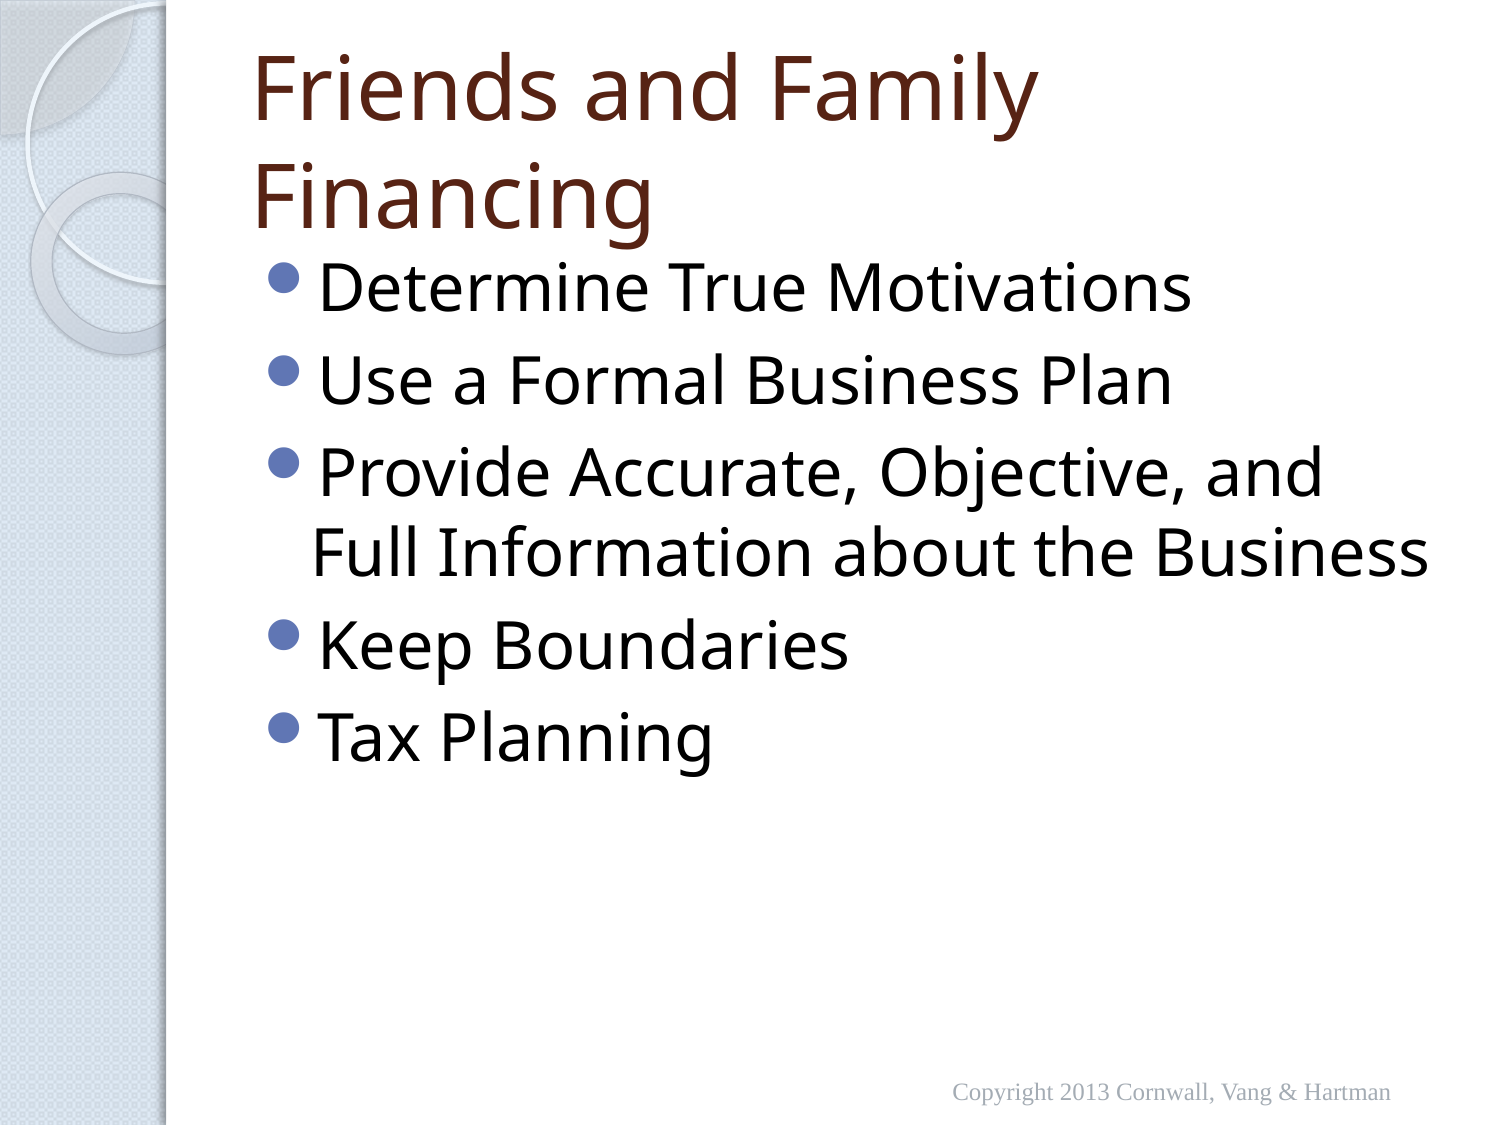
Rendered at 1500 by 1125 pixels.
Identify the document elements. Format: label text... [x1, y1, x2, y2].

title Friends and Family Financing [235, 45, 1466, 233]
footer Copyright 2013 Cornwall, Vang & Hartman [937, 1034, 1413, 1113]
list Determine True Motivations Use a Formal Business Plan Provide Accurate, Objective, and Full Information about the Business Keep Boundaries Tax Planning [235, 237, 1466, 1025]
